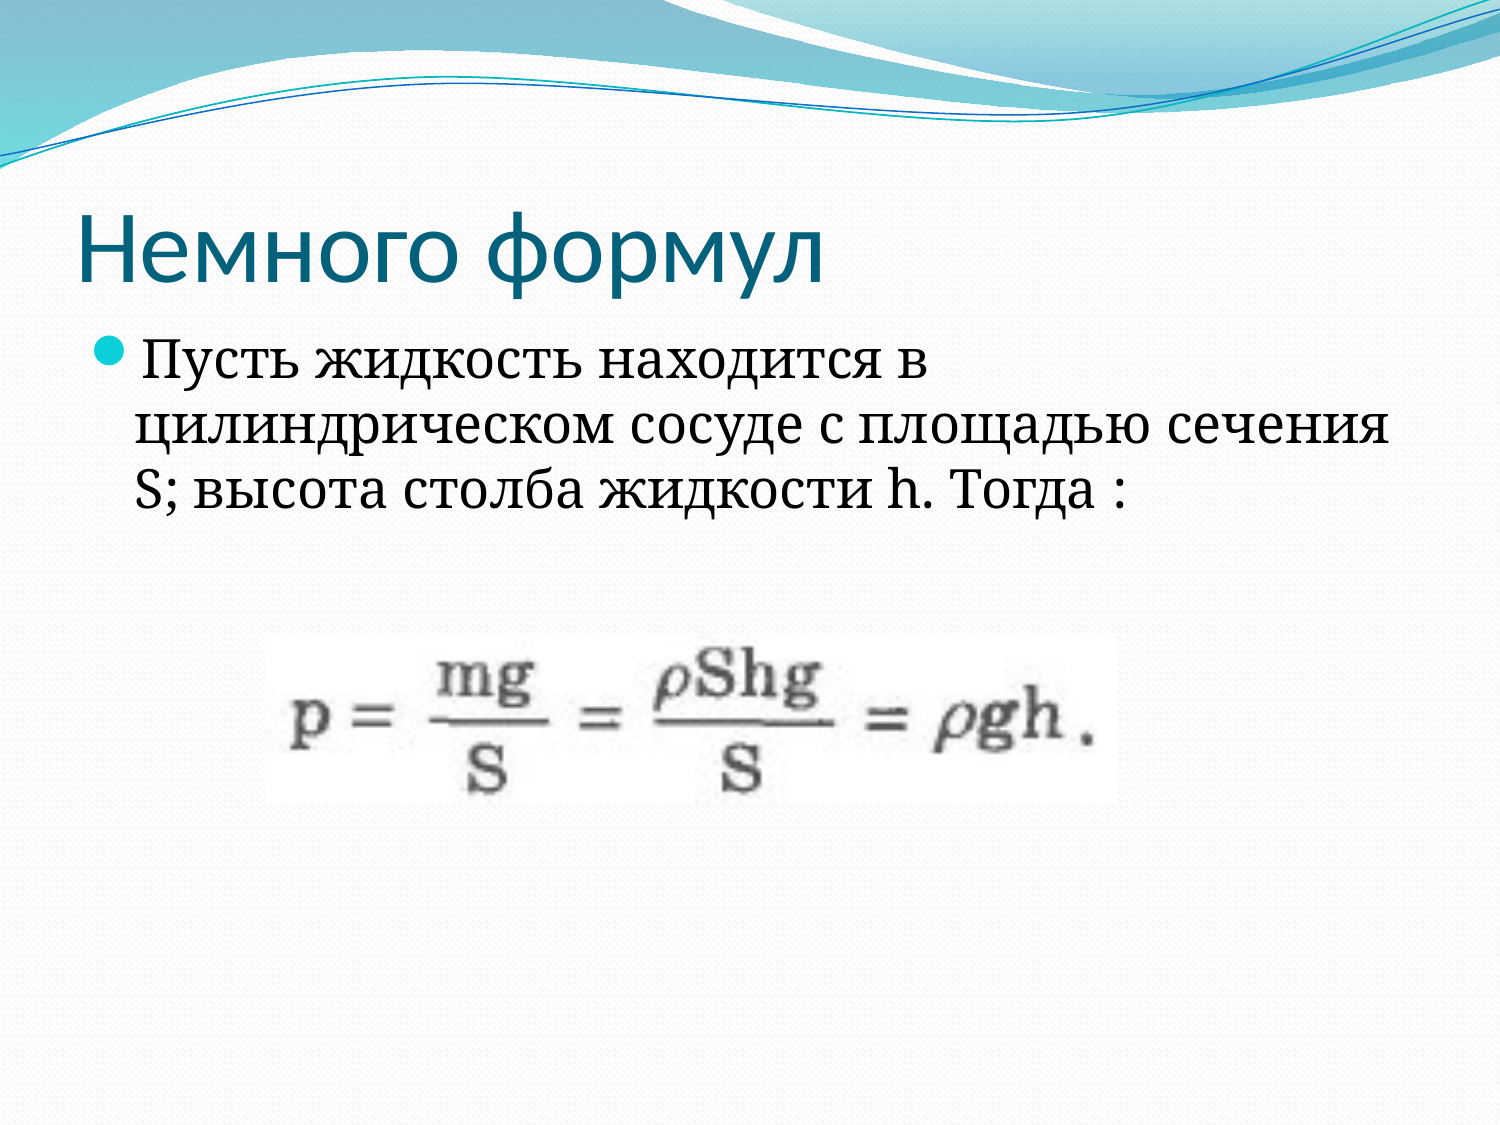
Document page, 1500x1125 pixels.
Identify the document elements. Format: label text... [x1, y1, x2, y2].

picture [265, 633, 1117, 804]
title Немного формул [75, 115, 1425, 303]
list Пусть жидкость находится в цилиндрическом сосуде с площадью сечения S; высота столба жидкости h. Тогда : [75, 317, 1425, 1038]
